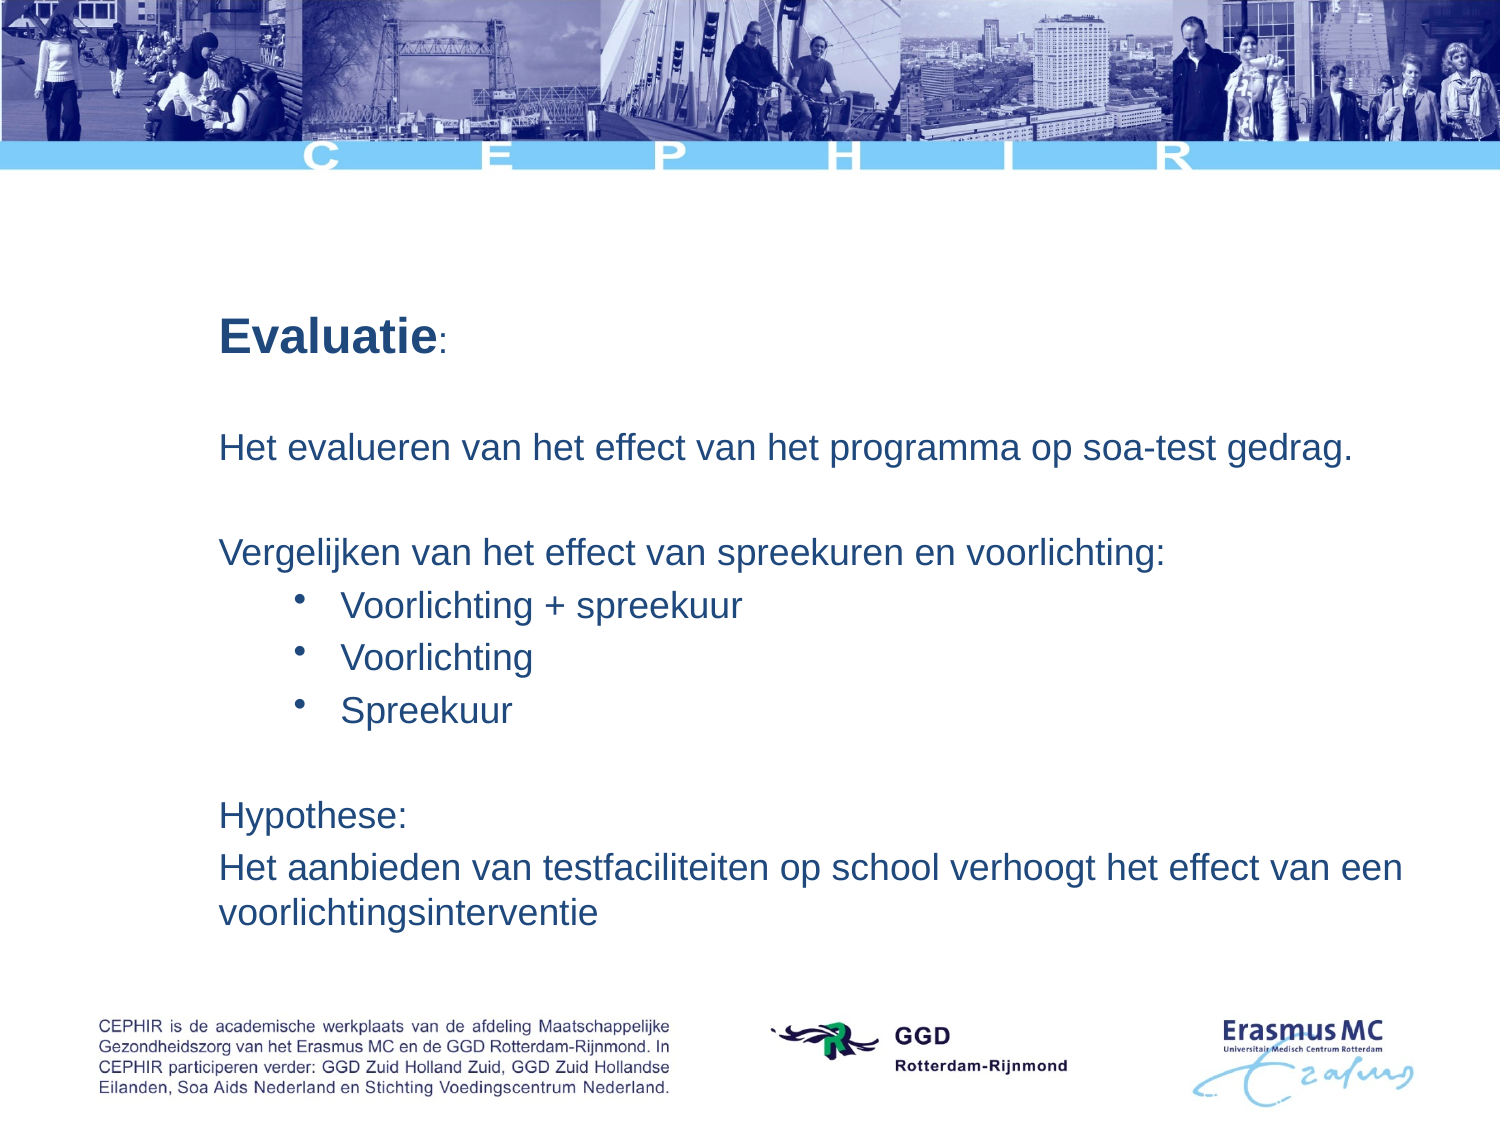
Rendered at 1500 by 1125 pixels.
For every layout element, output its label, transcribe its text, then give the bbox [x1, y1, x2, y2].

picture [0, 0, 1500, 196]
text_box Evaluatie: Het evalueren van het effect van het programma op soa-test gedrag. Vergelijken van het effect van spreekuren en voorlichting: Voorlichting + spreekuur Voorlichting Spreekuur Hypothese: Het aanbieden van testfaciliteiten op school verhoogt het effect van een voorlichtingsinterventie [218, 243, 1467, 940]
picture [0, 991, 1500, 1125]
